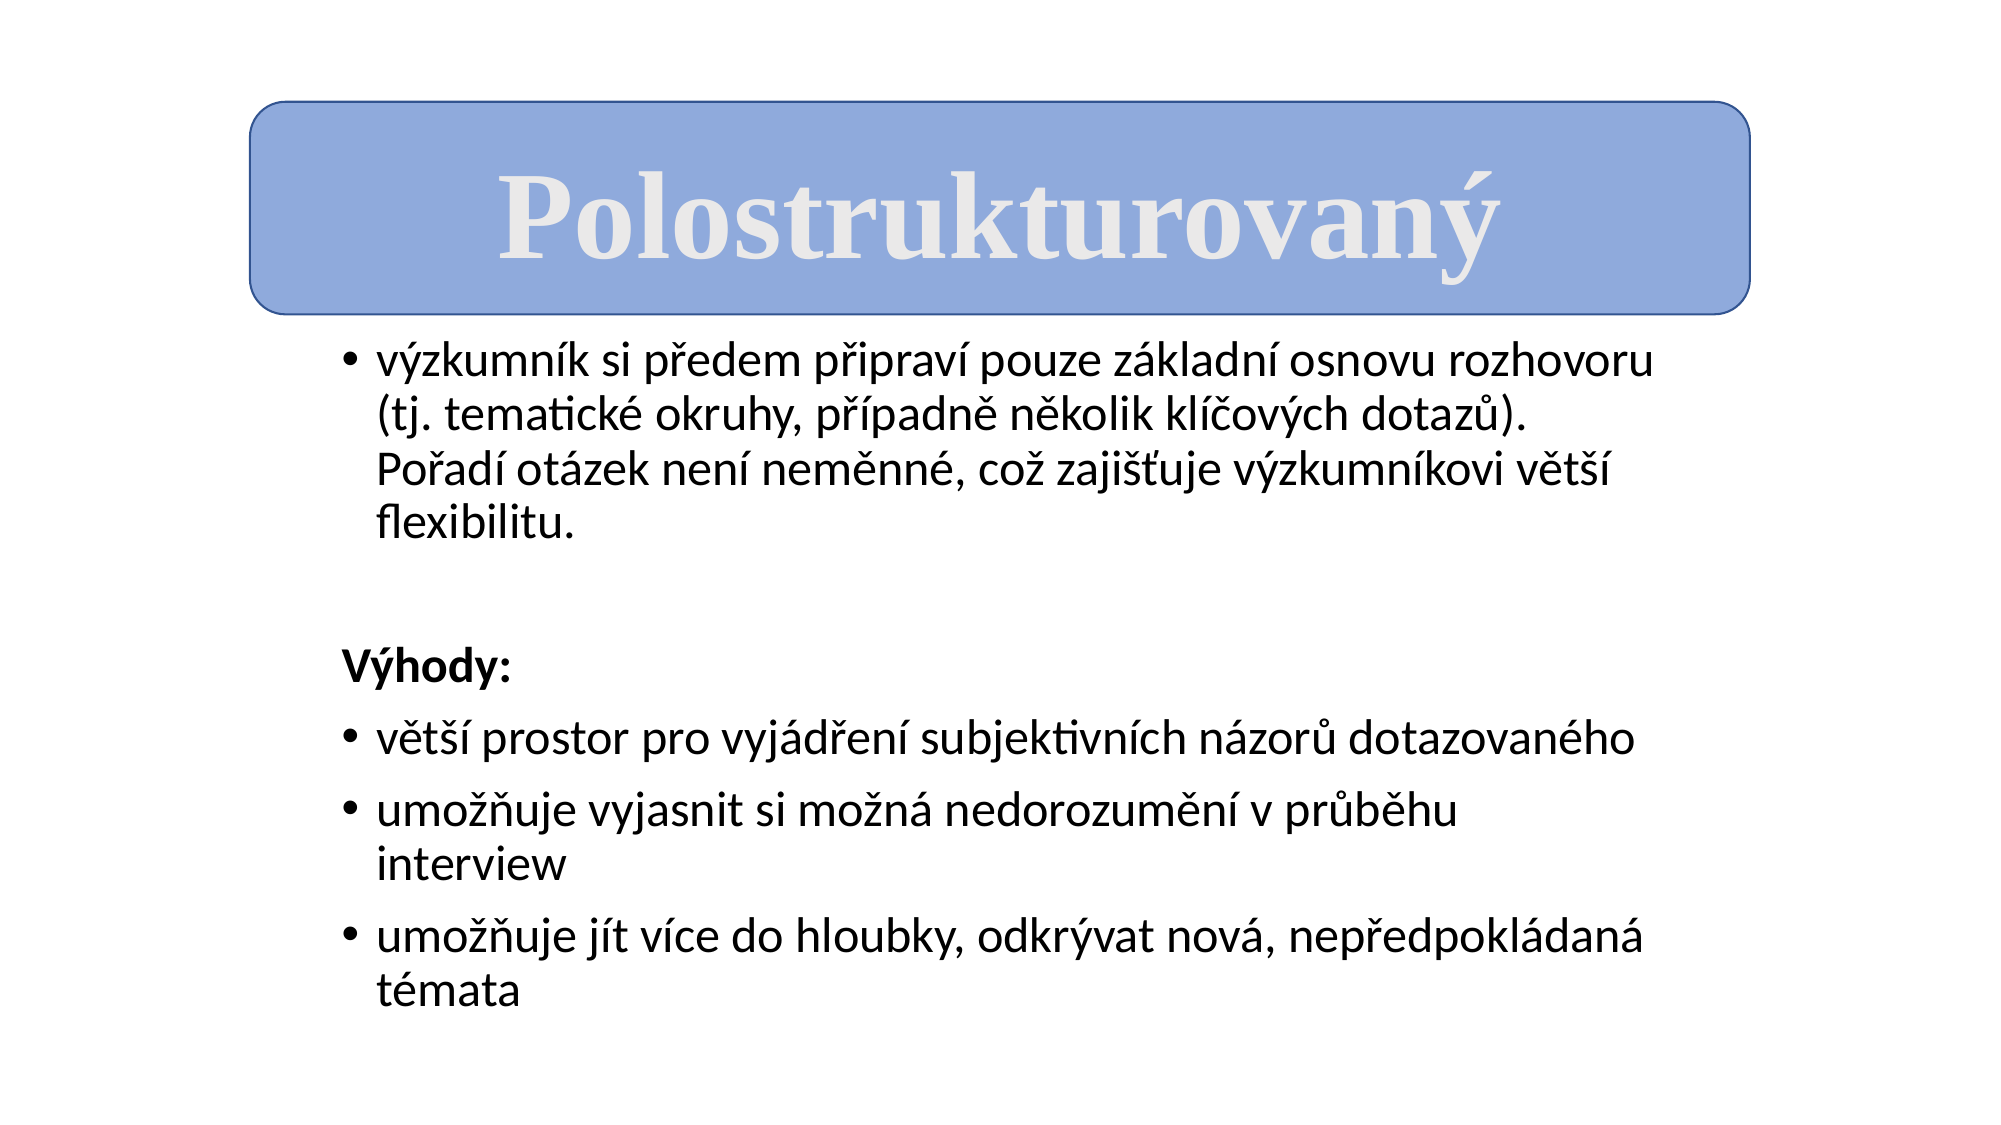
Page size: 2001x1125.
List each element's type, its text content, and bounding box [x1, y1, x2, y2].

list výzkumník si předem připraví pouze základní osnovu rozhovoru (tj. tematické okruhy, případně několik klíčových dotazů). Pořadí otázek není neměnné, což zajišťuje výzkumníkovi větší flexibilitu. Výhody: větší prostor pro vyjádření subjektivních názorů dotazovaného umožňuje vyjasnit si možná nedorozumění v průběhu interview umožňuje jít více do hloubky, odkrývat nová, nepředpokládaná témata [326, 326, 1675, 1035]
text_box Polostrukturovaný [248, 100, 1751, 316]
